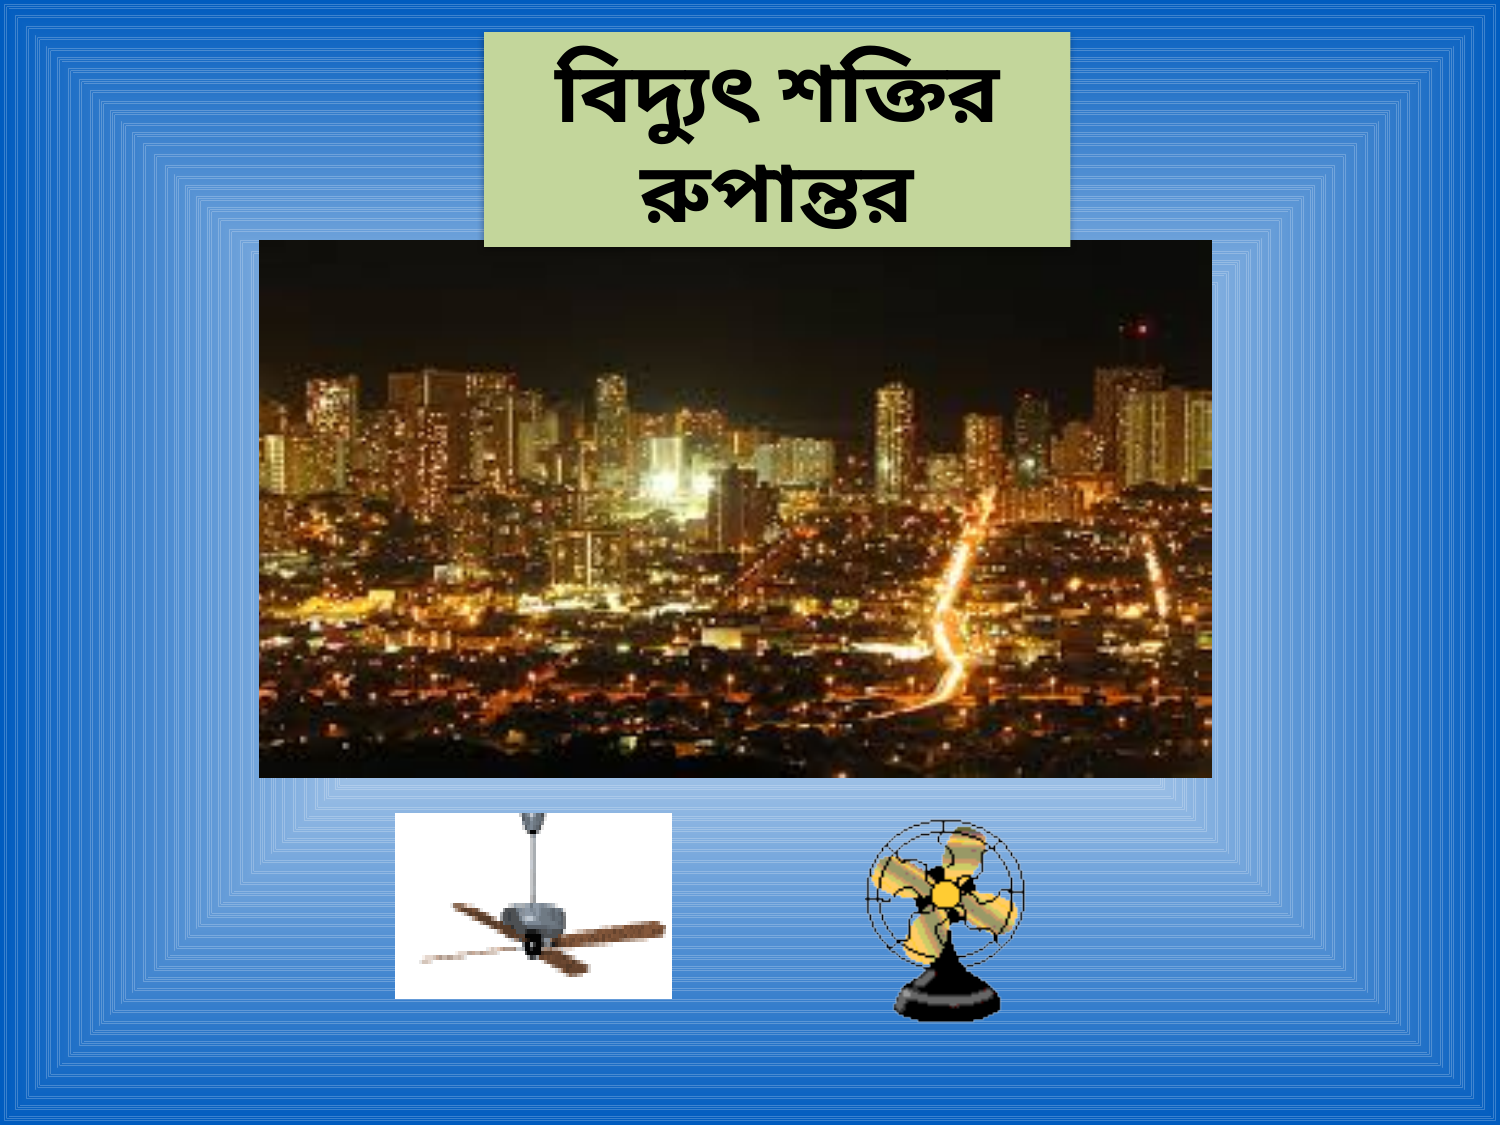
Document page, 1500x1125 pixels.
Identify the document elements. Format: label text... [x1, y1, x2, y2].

text_box বিদ্যুৎ শক্তির রুপান্তর [484, 32, 1071, 239]
picture [258, 240, 1212, 778]
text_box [395, 813, 1028, 1026]
